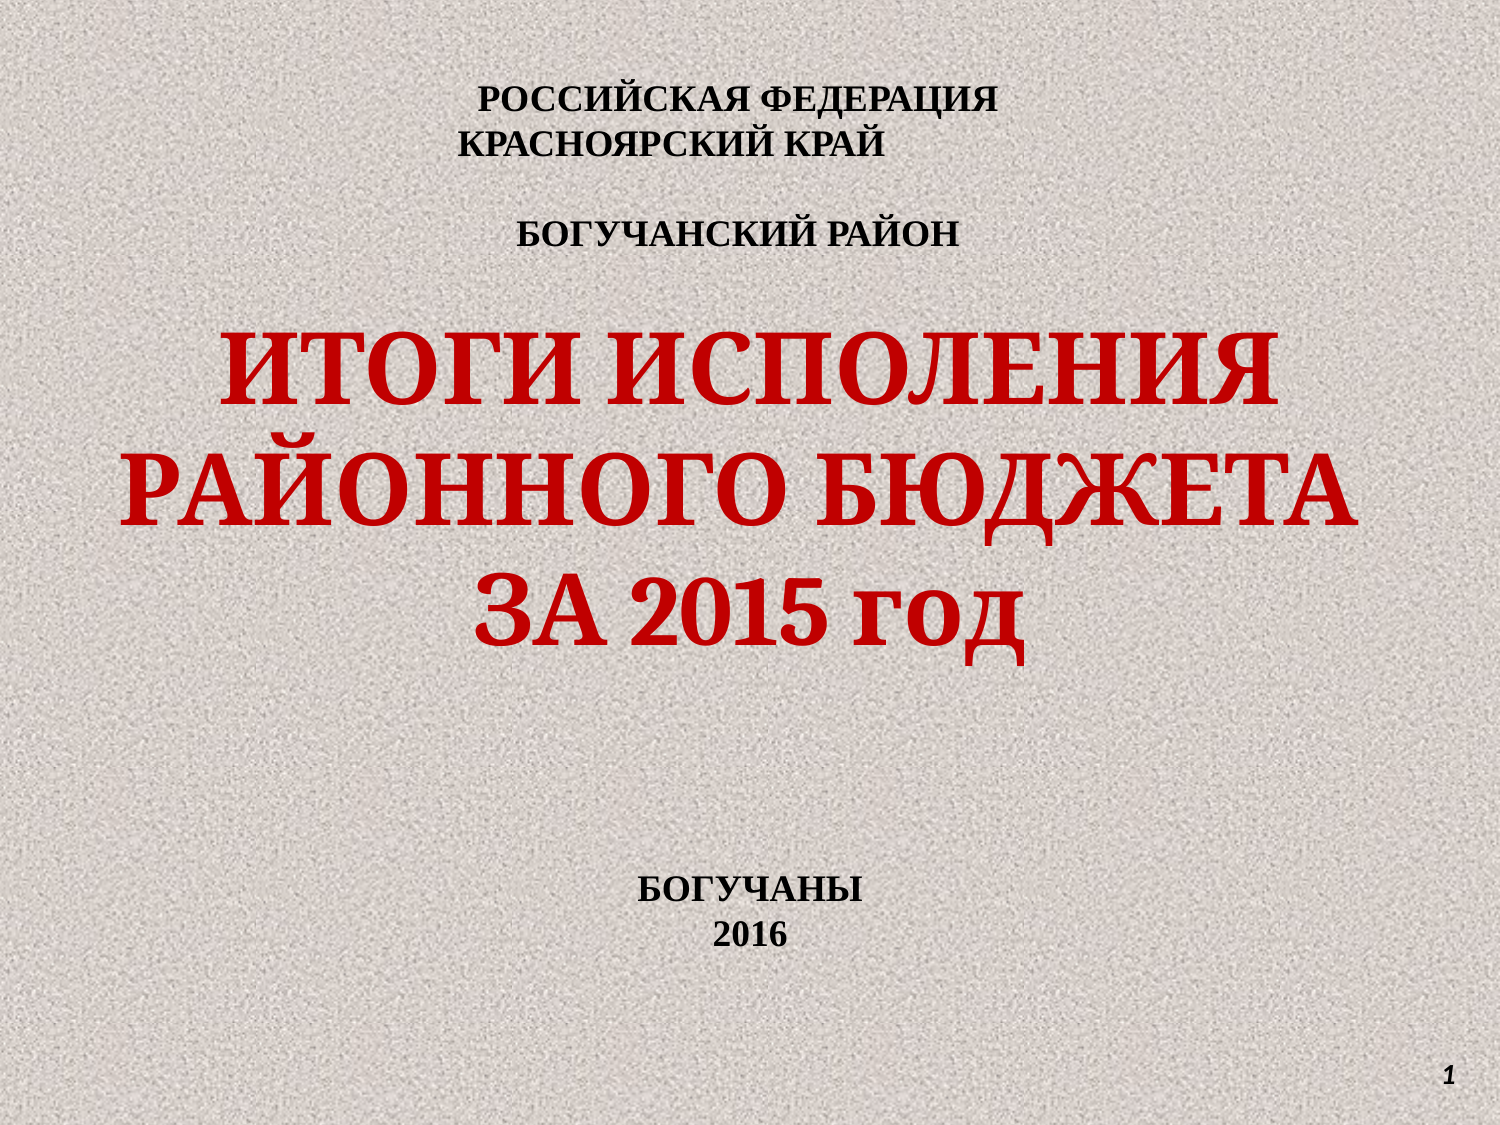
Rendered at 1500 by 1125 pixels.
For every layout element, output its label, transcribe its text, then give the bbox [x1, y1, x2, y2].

slide_number 1 [1074, 1042, 1471, 1103]
text_box БОГУЧАНЫ 2016 [375, 856, 1126, 962]
text_box ИТОГИ ИСПОЛЕНИЯ РАЙОННОГО БЮДЖЕТА ЗА 2015 год [0, 257, 1500, 718]
text_box РОССИЙСКАЯ ФЕДЕРАЦИЯ КРАСНОЯРСКИЙ КРАЙ БОГУЧАНСКИЙ РАЙОН [442, 66, 1034, 262]
